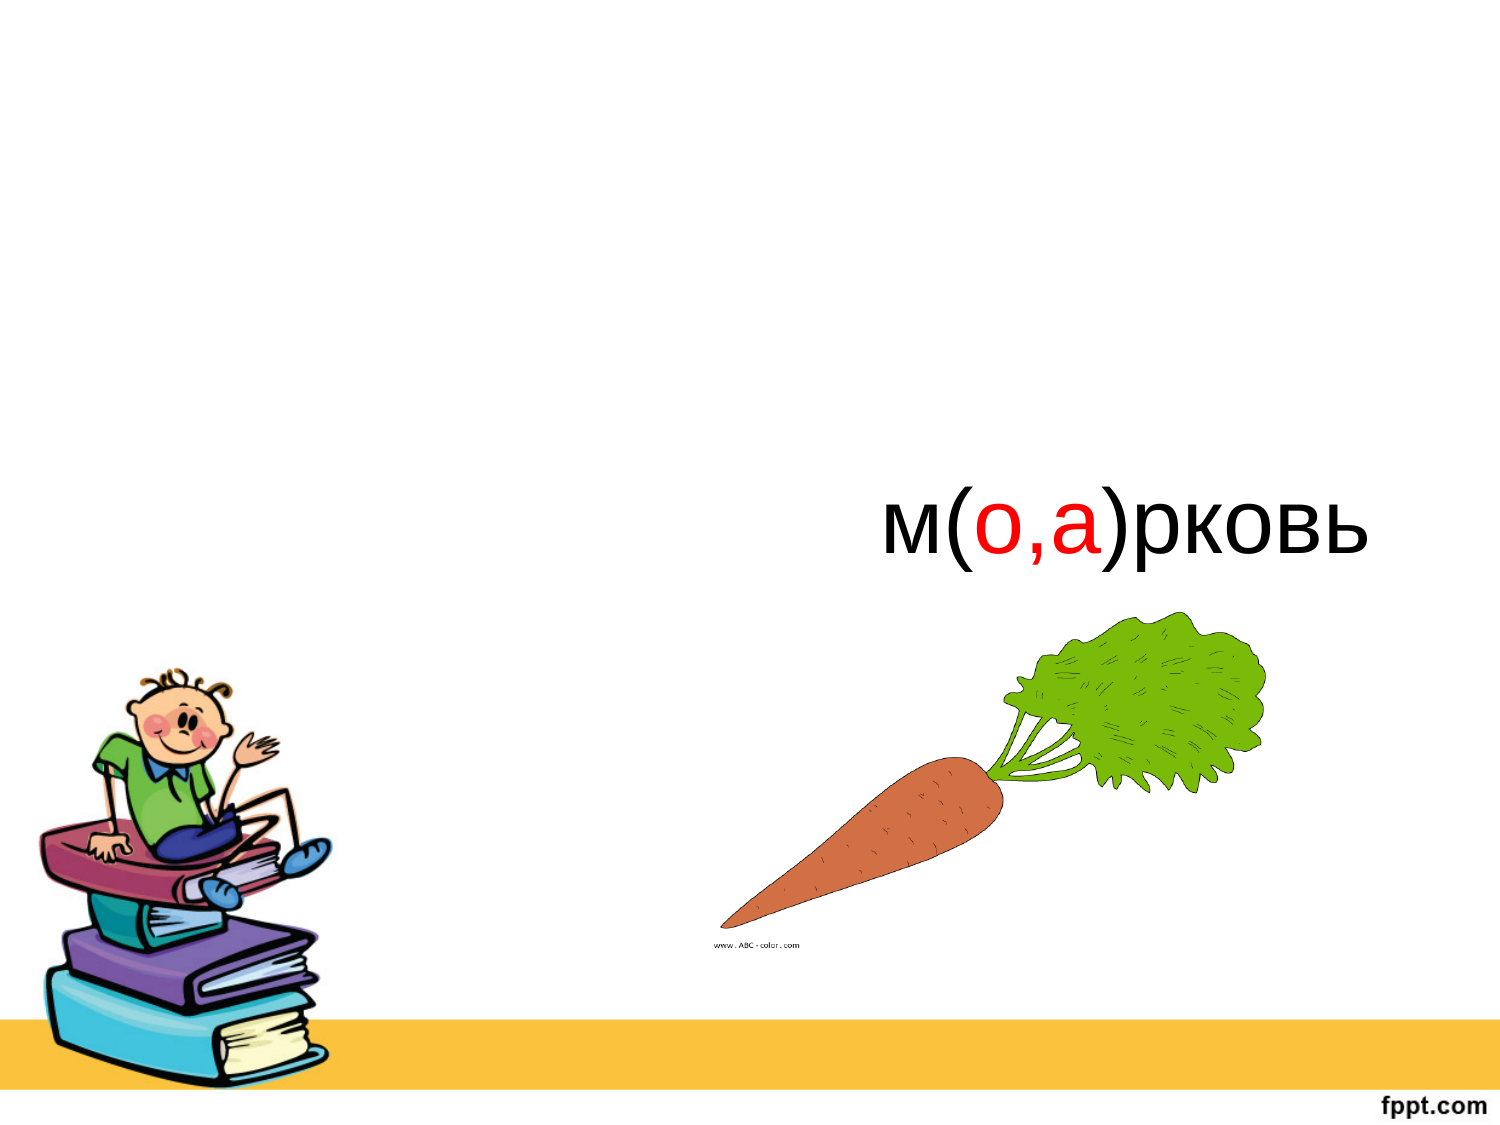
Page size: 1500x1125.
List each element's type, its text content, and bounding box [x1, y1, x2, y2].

list м(о,а)рковь [74, 262, 1426, 1006]
picture [0, 0, 1500, 1125]
